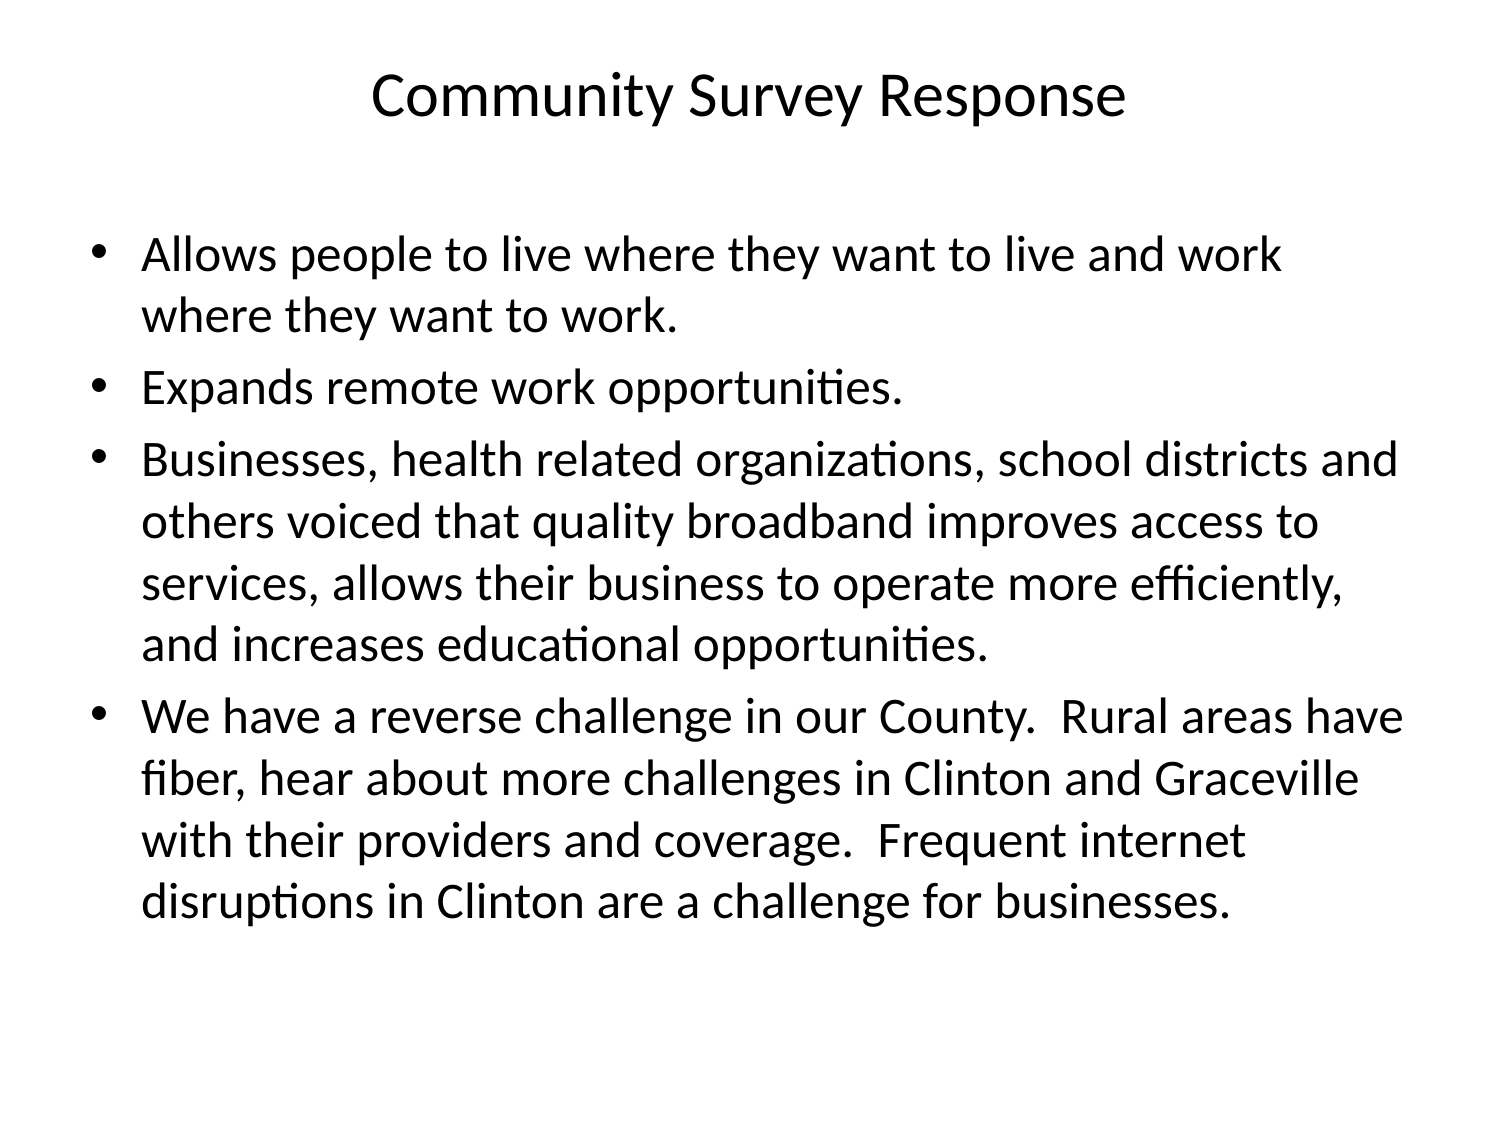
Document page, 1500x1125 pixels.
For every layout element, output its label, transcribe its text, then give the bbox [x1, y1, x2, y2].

list Allows people to live where they want to live and work where they want to work. Expands remote work opportunities. Businesses, health related organizations, school districts and others voiced that quality broadband improves access to services, allows their business to operate more efficiently, and increases educational opportunities. We have a reverse challenge in our County. Rural areas have fiber, hear about more challenges in Clinton and Graceville with their providers and coverage. Frequent internet disruptions in Clinton are a challenge for businesses. [75, 212, 1425, 1005]
title Community Survey Response [75, 45, 1425, 138]
